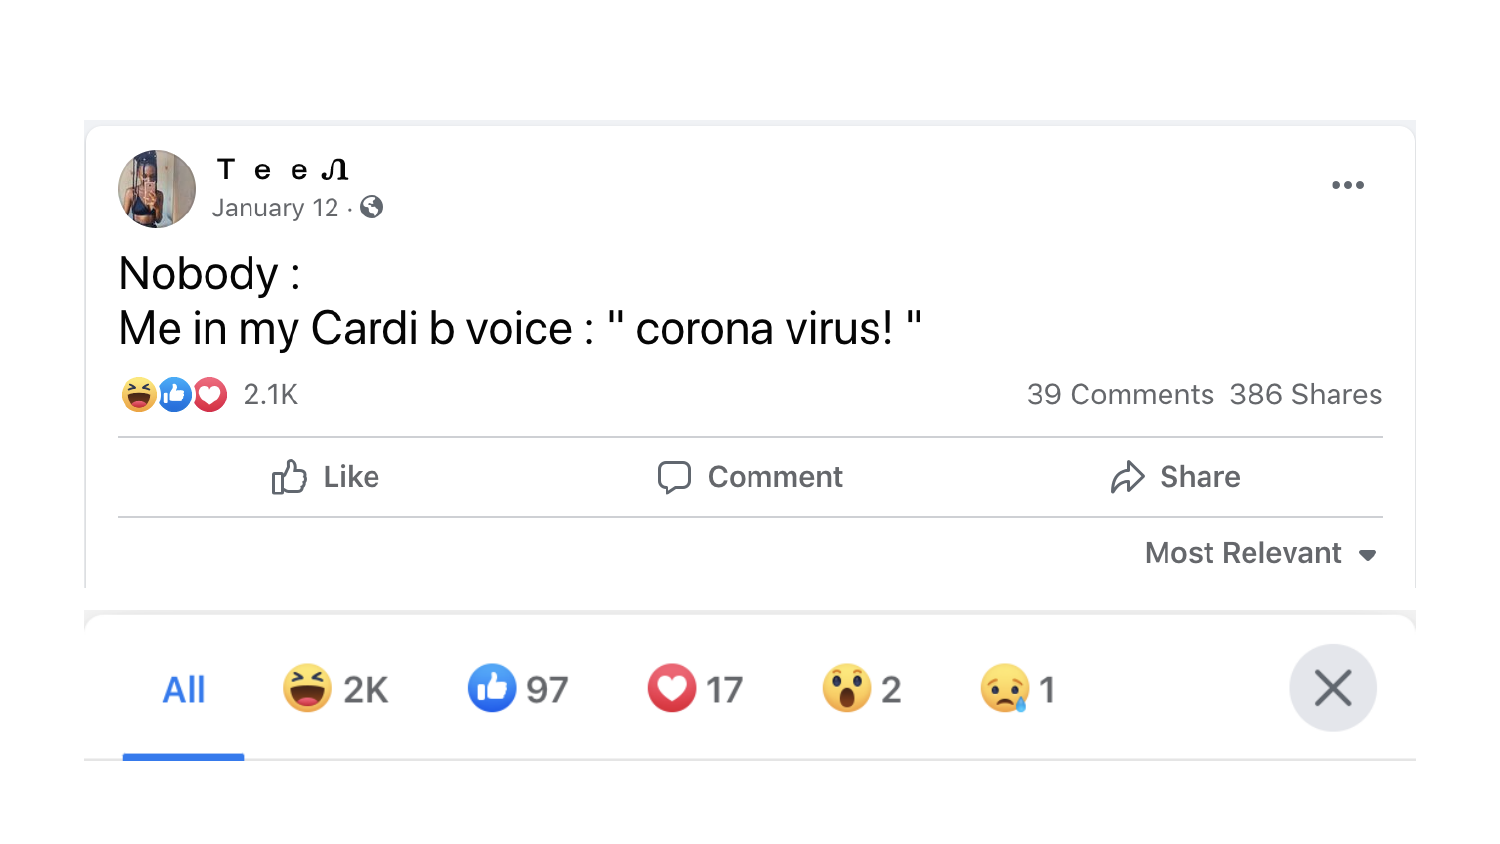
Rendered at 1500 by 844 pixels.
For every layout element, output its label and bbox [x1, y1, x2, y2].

picture [84, 120, 1416, 588]
picture [84, 610, 1416, 762]
